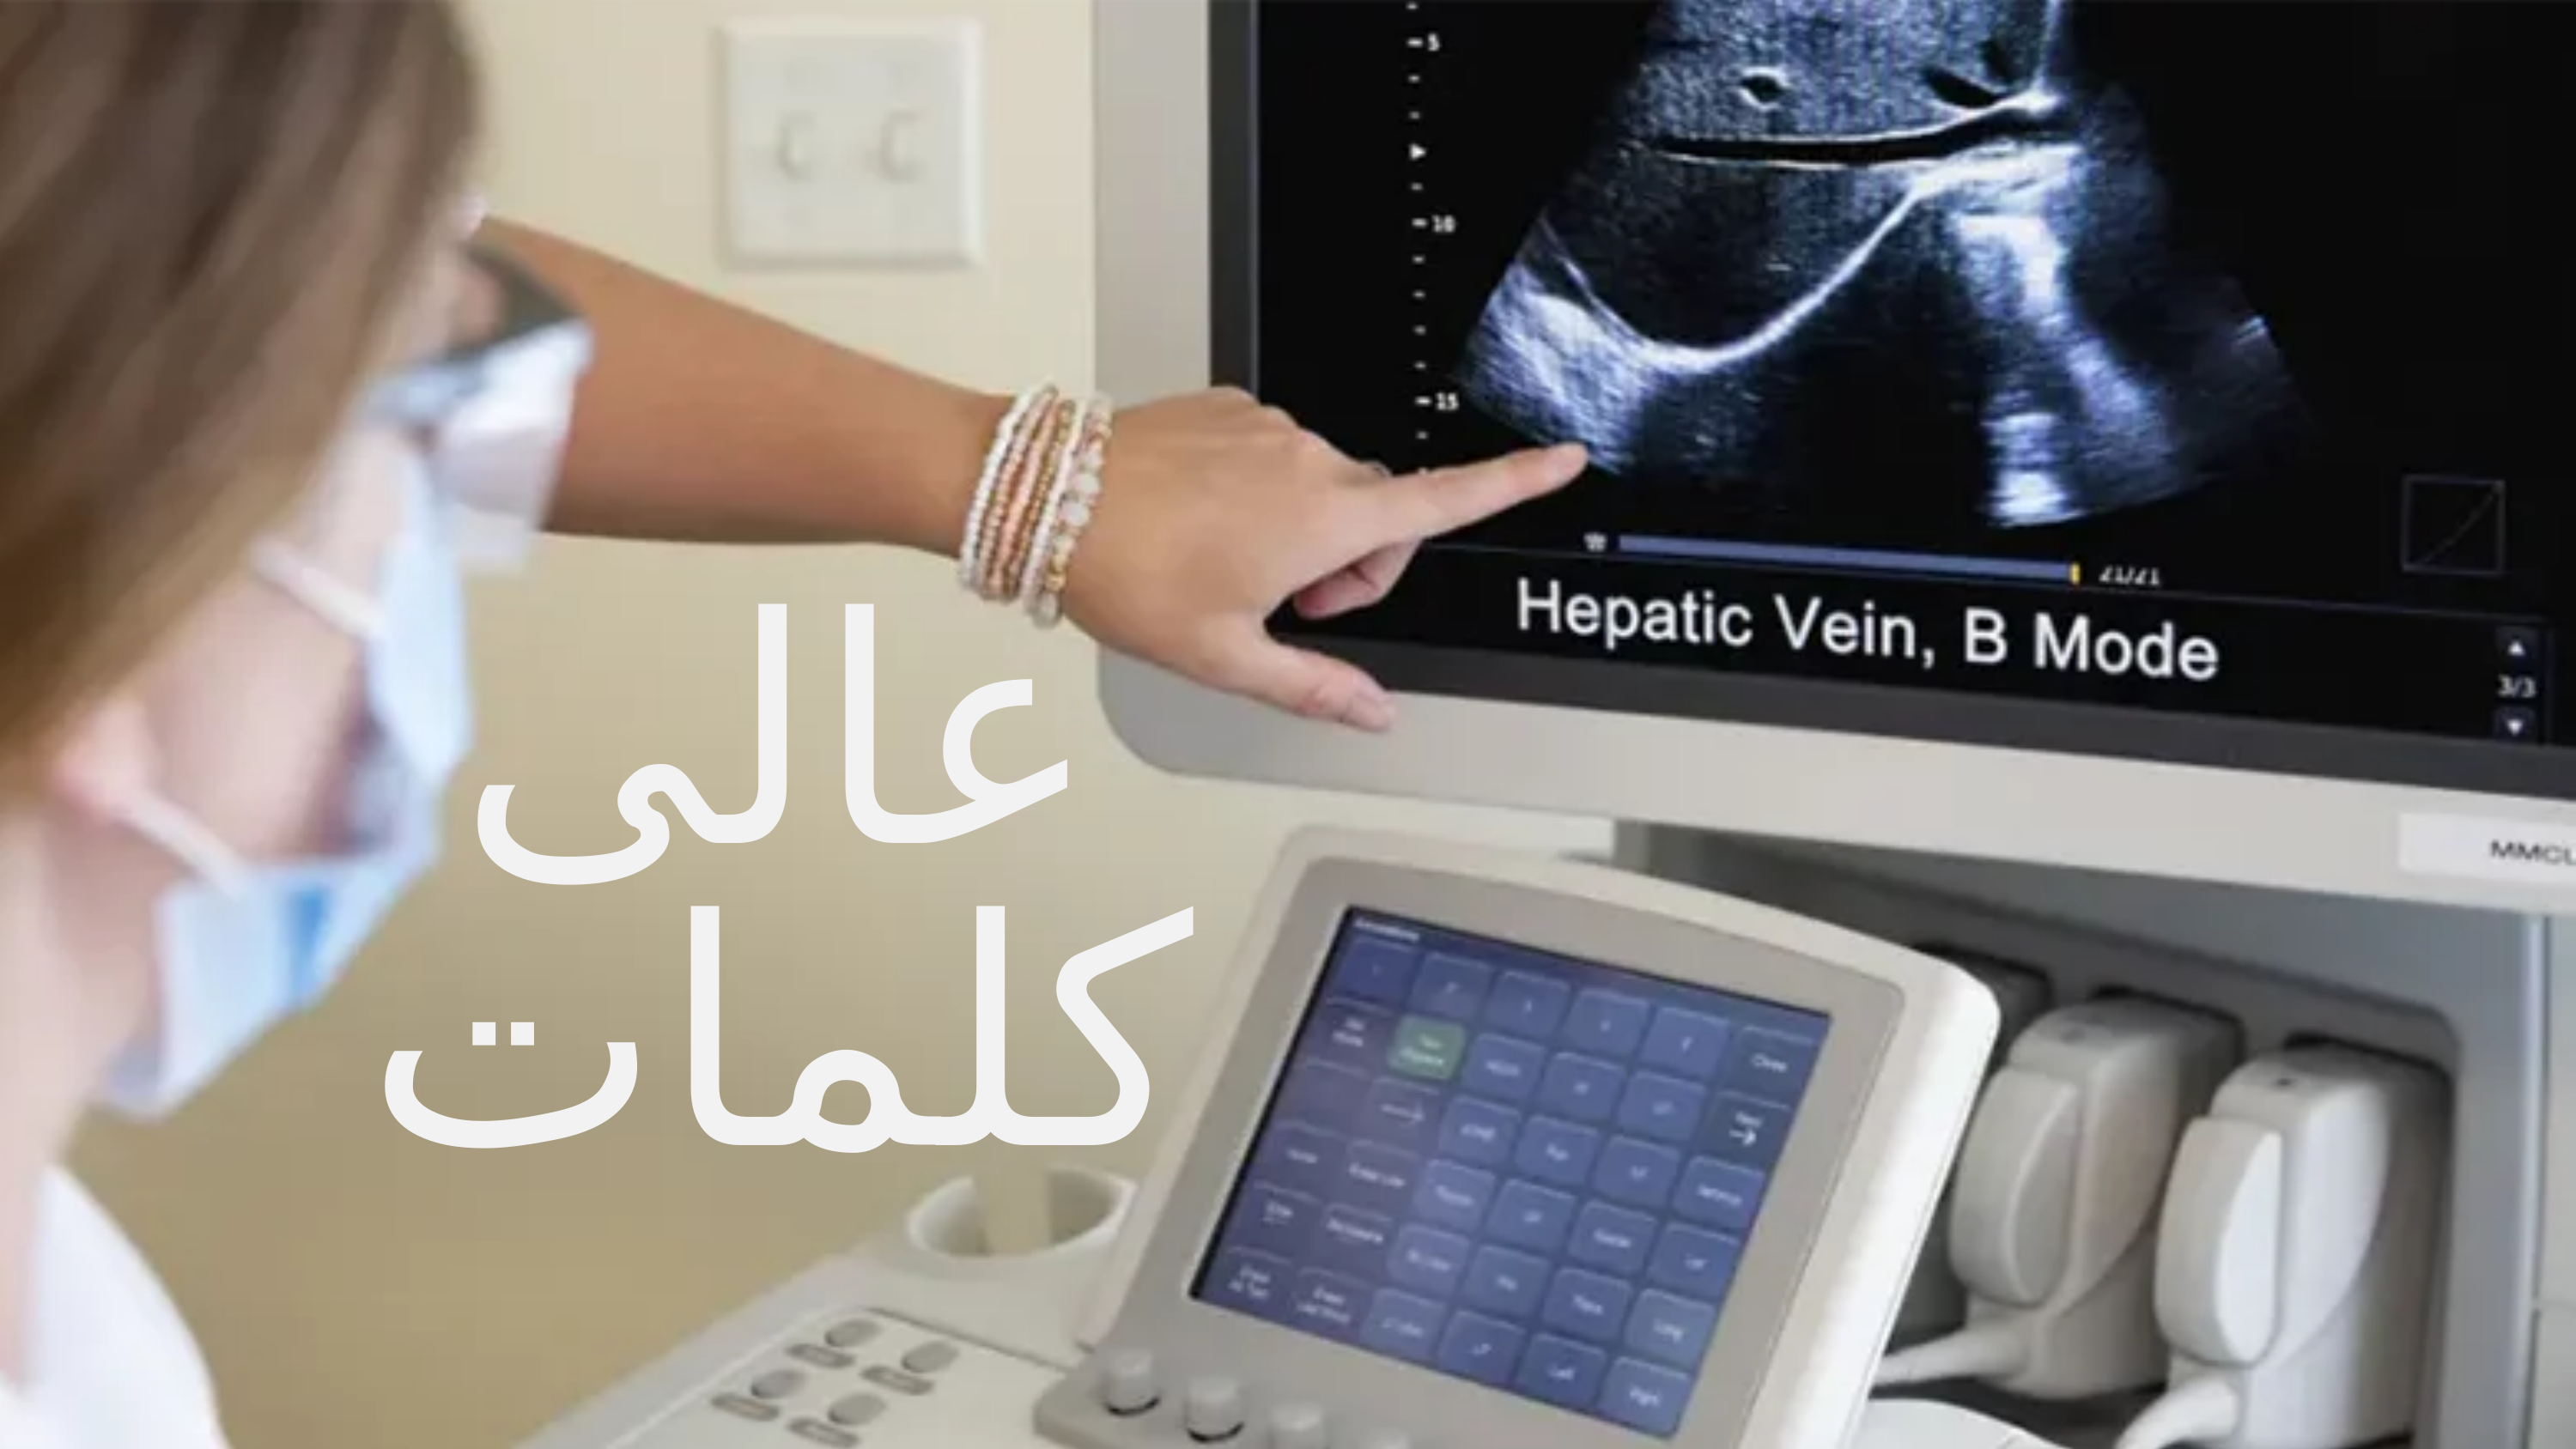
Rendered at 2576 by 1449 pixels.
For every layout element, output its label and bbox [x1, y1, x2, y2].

text_box [0, 0, 2576, 1449]
